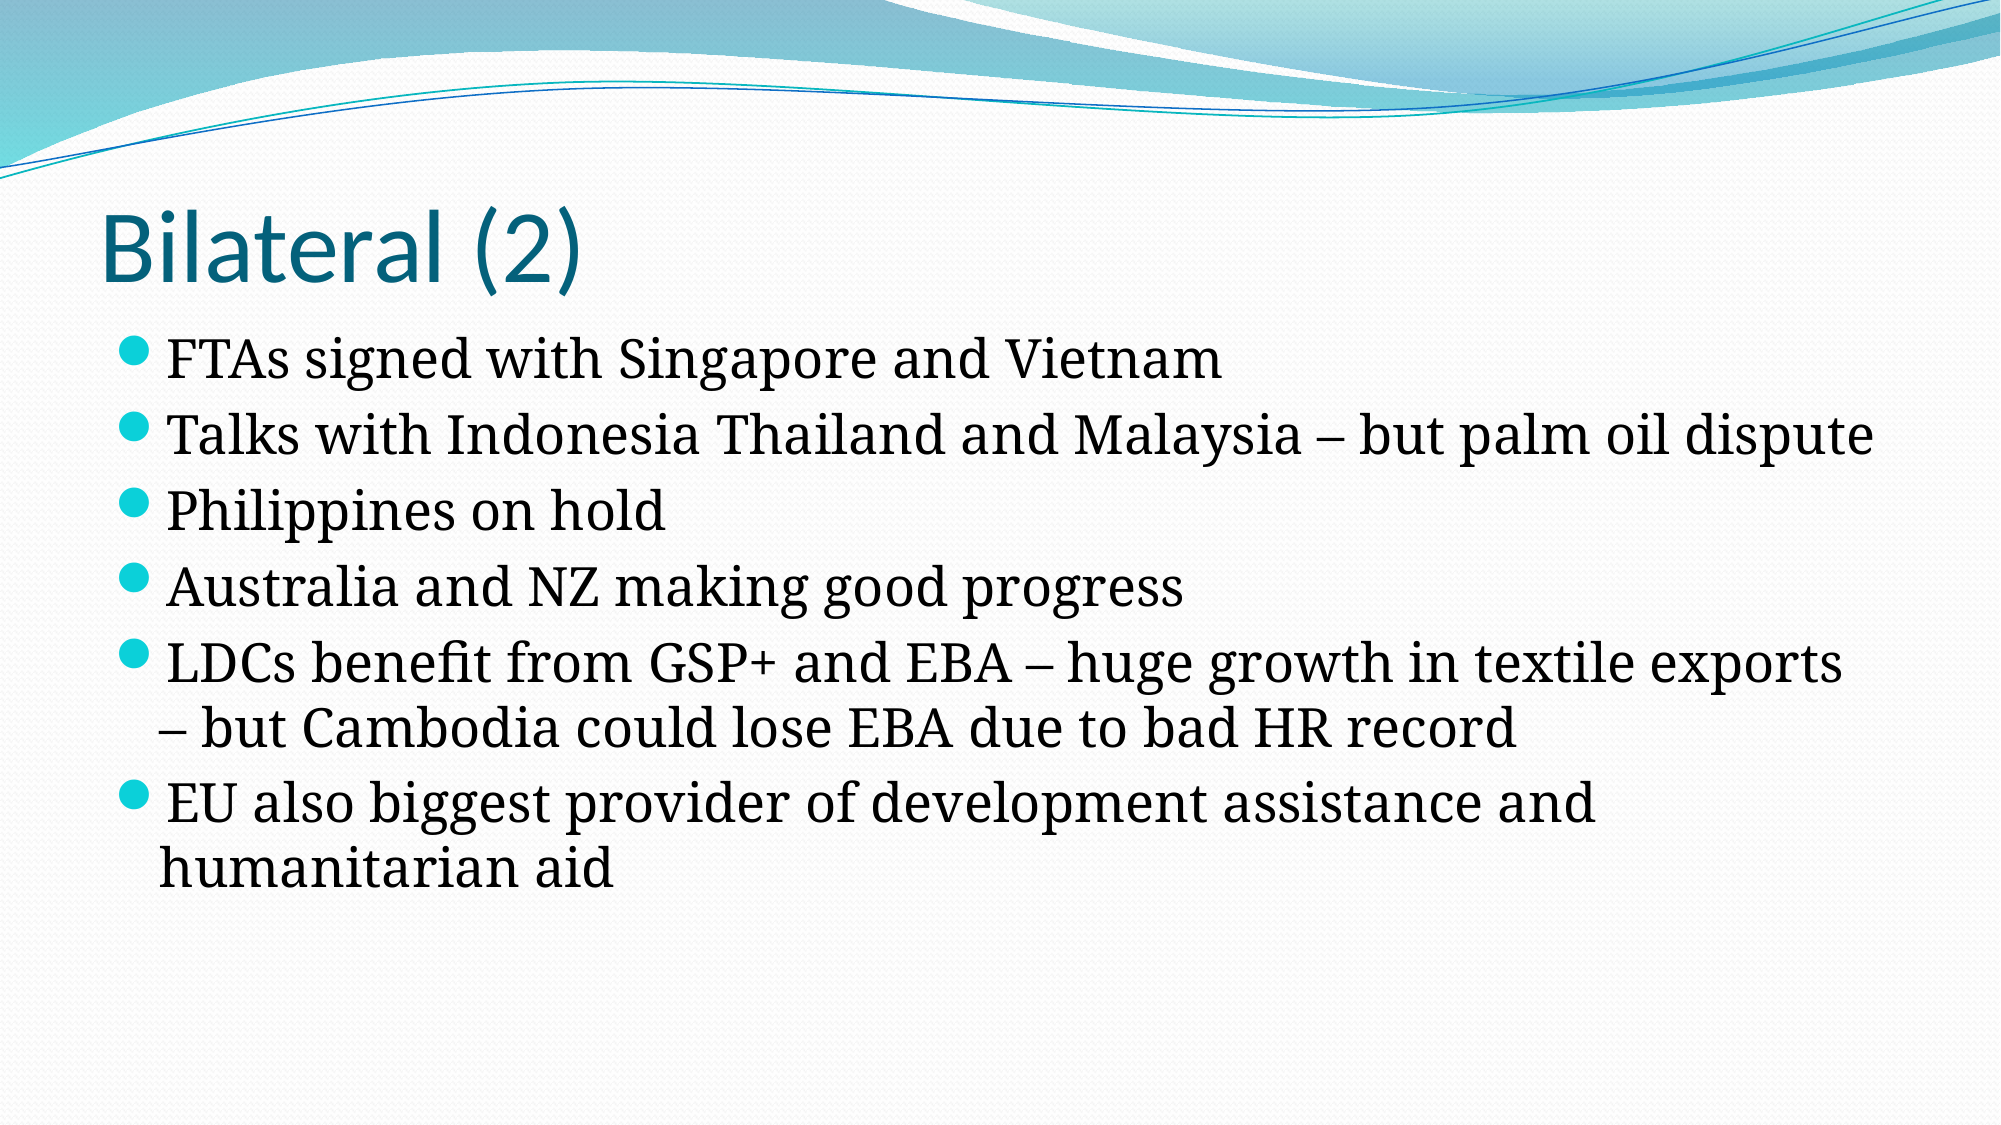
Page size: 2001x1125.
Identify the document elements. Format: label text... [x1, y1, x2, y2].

list FTAs signed with Singapore and Vietnam Talks with Indonesia Thailand and Malaysia – but palm oil dispute Philippines on hold Australia and NZ making good progress LDCs benefit from GSP+ and EBA – huge growth in textile exports – but Cambodia could lose EBA due to bad HR record EU also biggest provider of development assistance and humanitarian aid [99, 317, 1900, 1038]
title Bilateral (2) [99, 115, 1900, 303]
